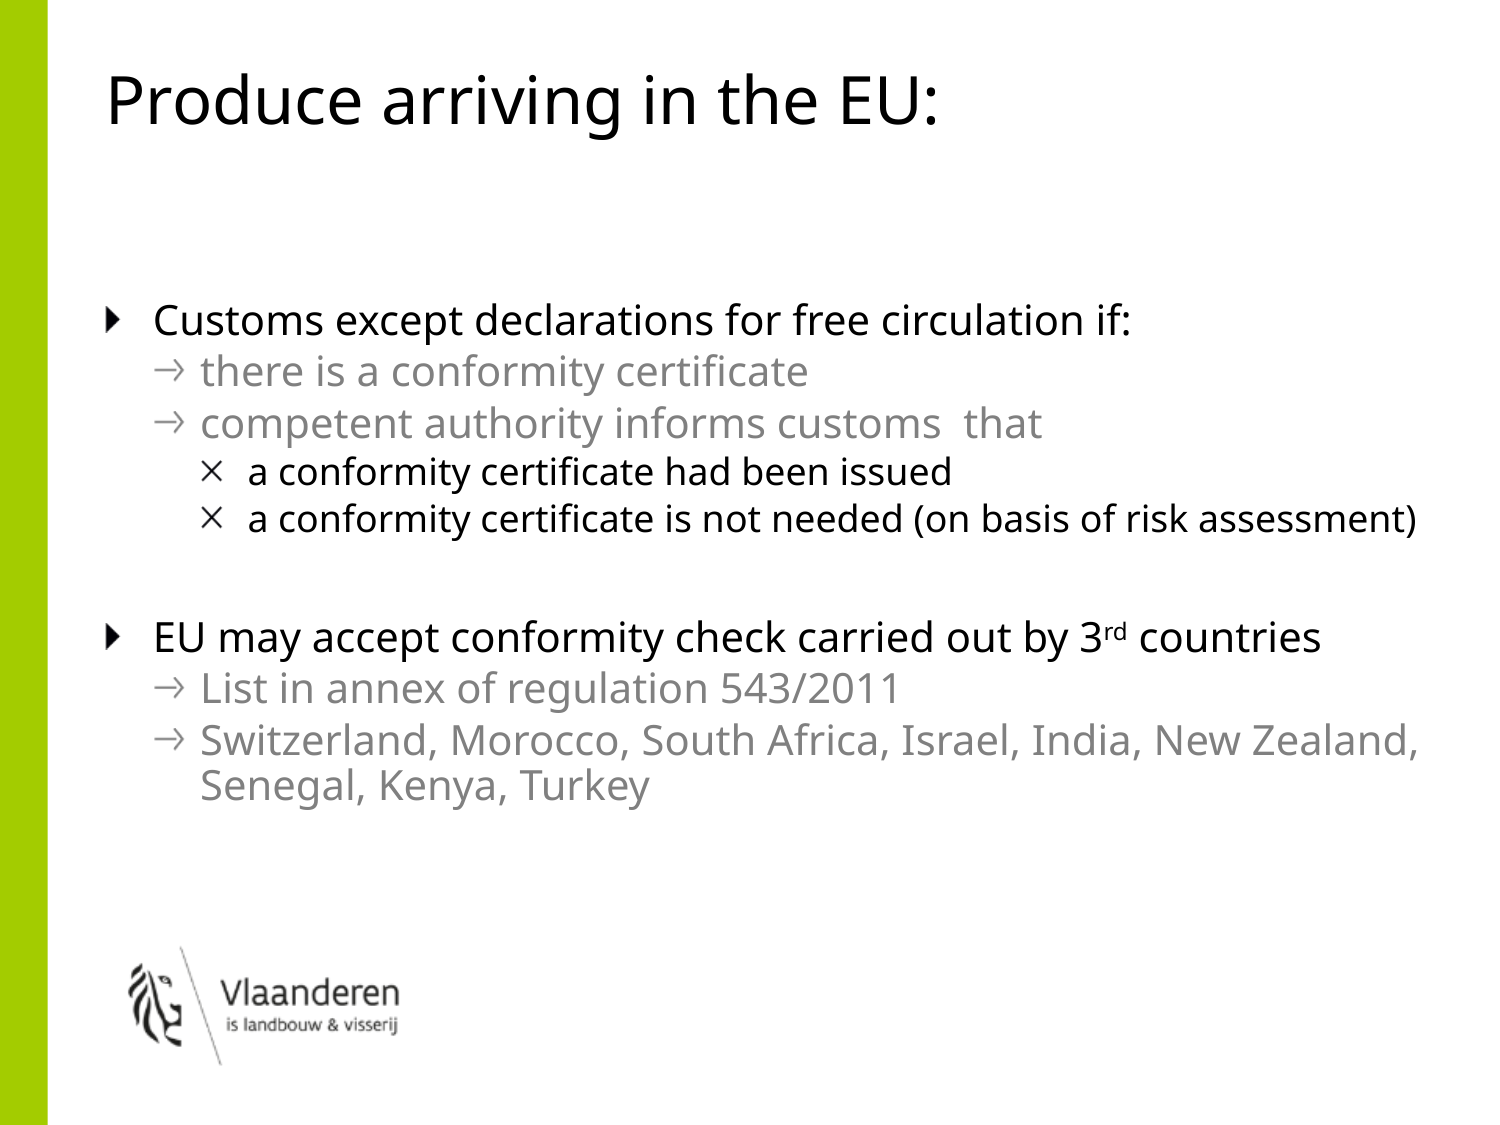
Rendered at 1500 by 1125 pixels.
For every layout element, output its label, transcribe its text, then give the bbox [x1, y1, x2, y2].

picture [200, 460, 245, 483]
picture [105, 306, 144, 333]
picture [153, 411, 196, 434]
picture [153, 359, 196, 382]
picture [153, 728, 196, 751]
picture [153, 677, 196, 699]
picture [200, 506, 245, 530]
title Produce arriving in the EU: [105, 58, 1448, 242]
list Customs except declarations for free circulation if: there is a conformity certificate competent authority informs customs that a conformity certificate had been issued a conformity certificate is not needed (on basis of risk assessment) EU may accept conformity check carried out by 3rd countries List in annex of regulation 543/2011 Switzerland, Morocco, South Africa, Israel, India, New Zealand, Senegal, Kenya, Turkey [105, 299, 1448, 885]
picture [105, 940, 443, 1072]
picture [105, 623, 144, 650]
